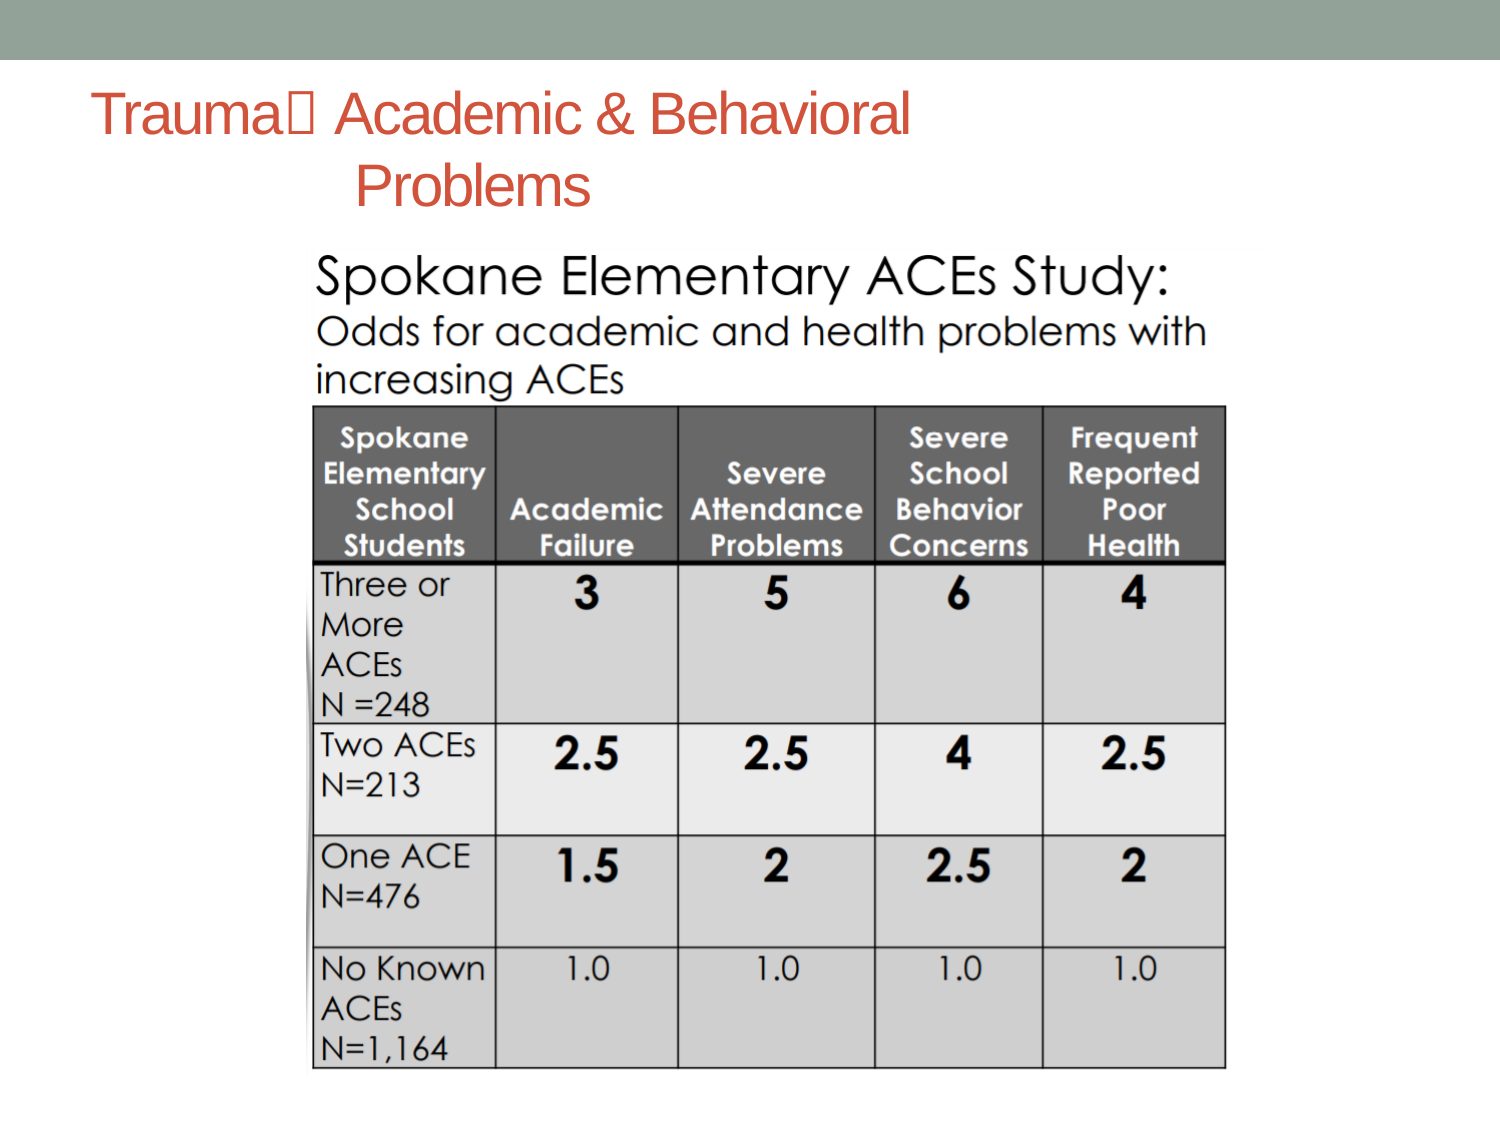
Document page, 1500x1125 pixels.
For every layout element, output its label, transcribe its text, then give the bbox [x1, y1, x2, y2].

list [306, 249, 1271, 1077]
title Trauma Academic & Behavioral Problems [75, 65, 1425, 228]
